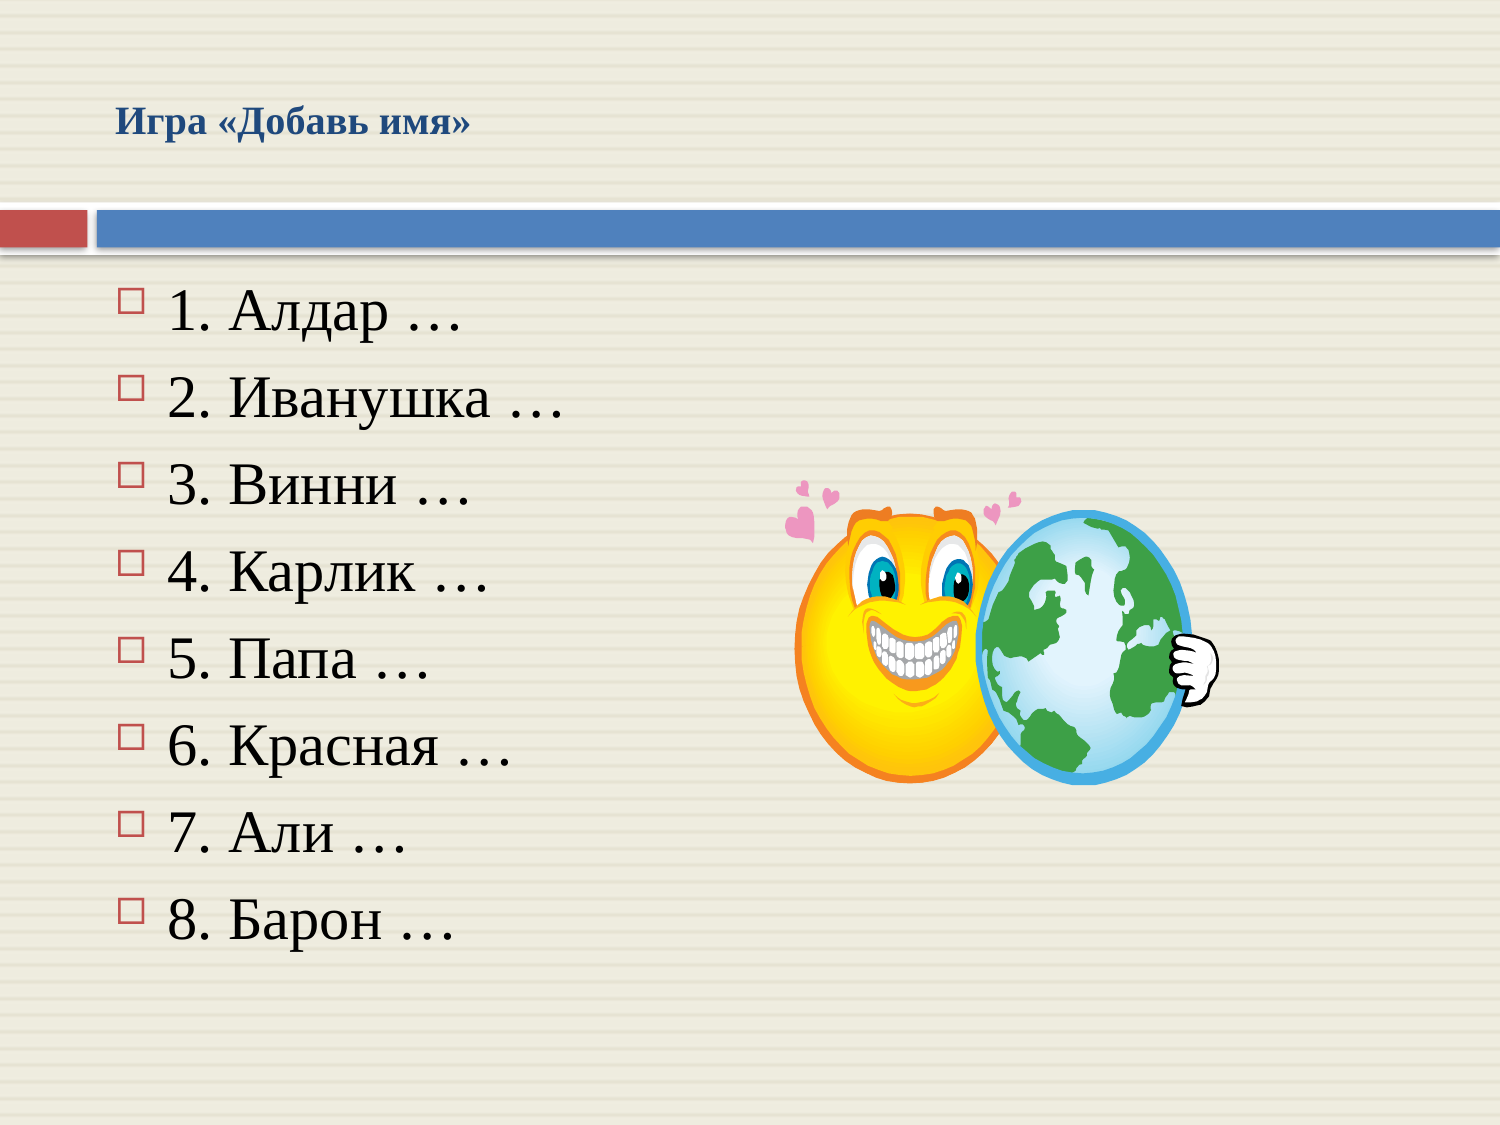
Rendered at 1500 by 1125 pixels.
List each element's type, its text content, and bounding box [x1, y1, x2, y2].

picture [784, 480, 1220, 786]
list 1. Алдар … 2. Иванушка … 3. Винни … 4. Карлик … 5. Папа … 6. Красная … 7. Али … 8. Барон … [100, 262, 1438, 1000]
title Игра «Добавь имя» [100, 37, 1438, 200]
